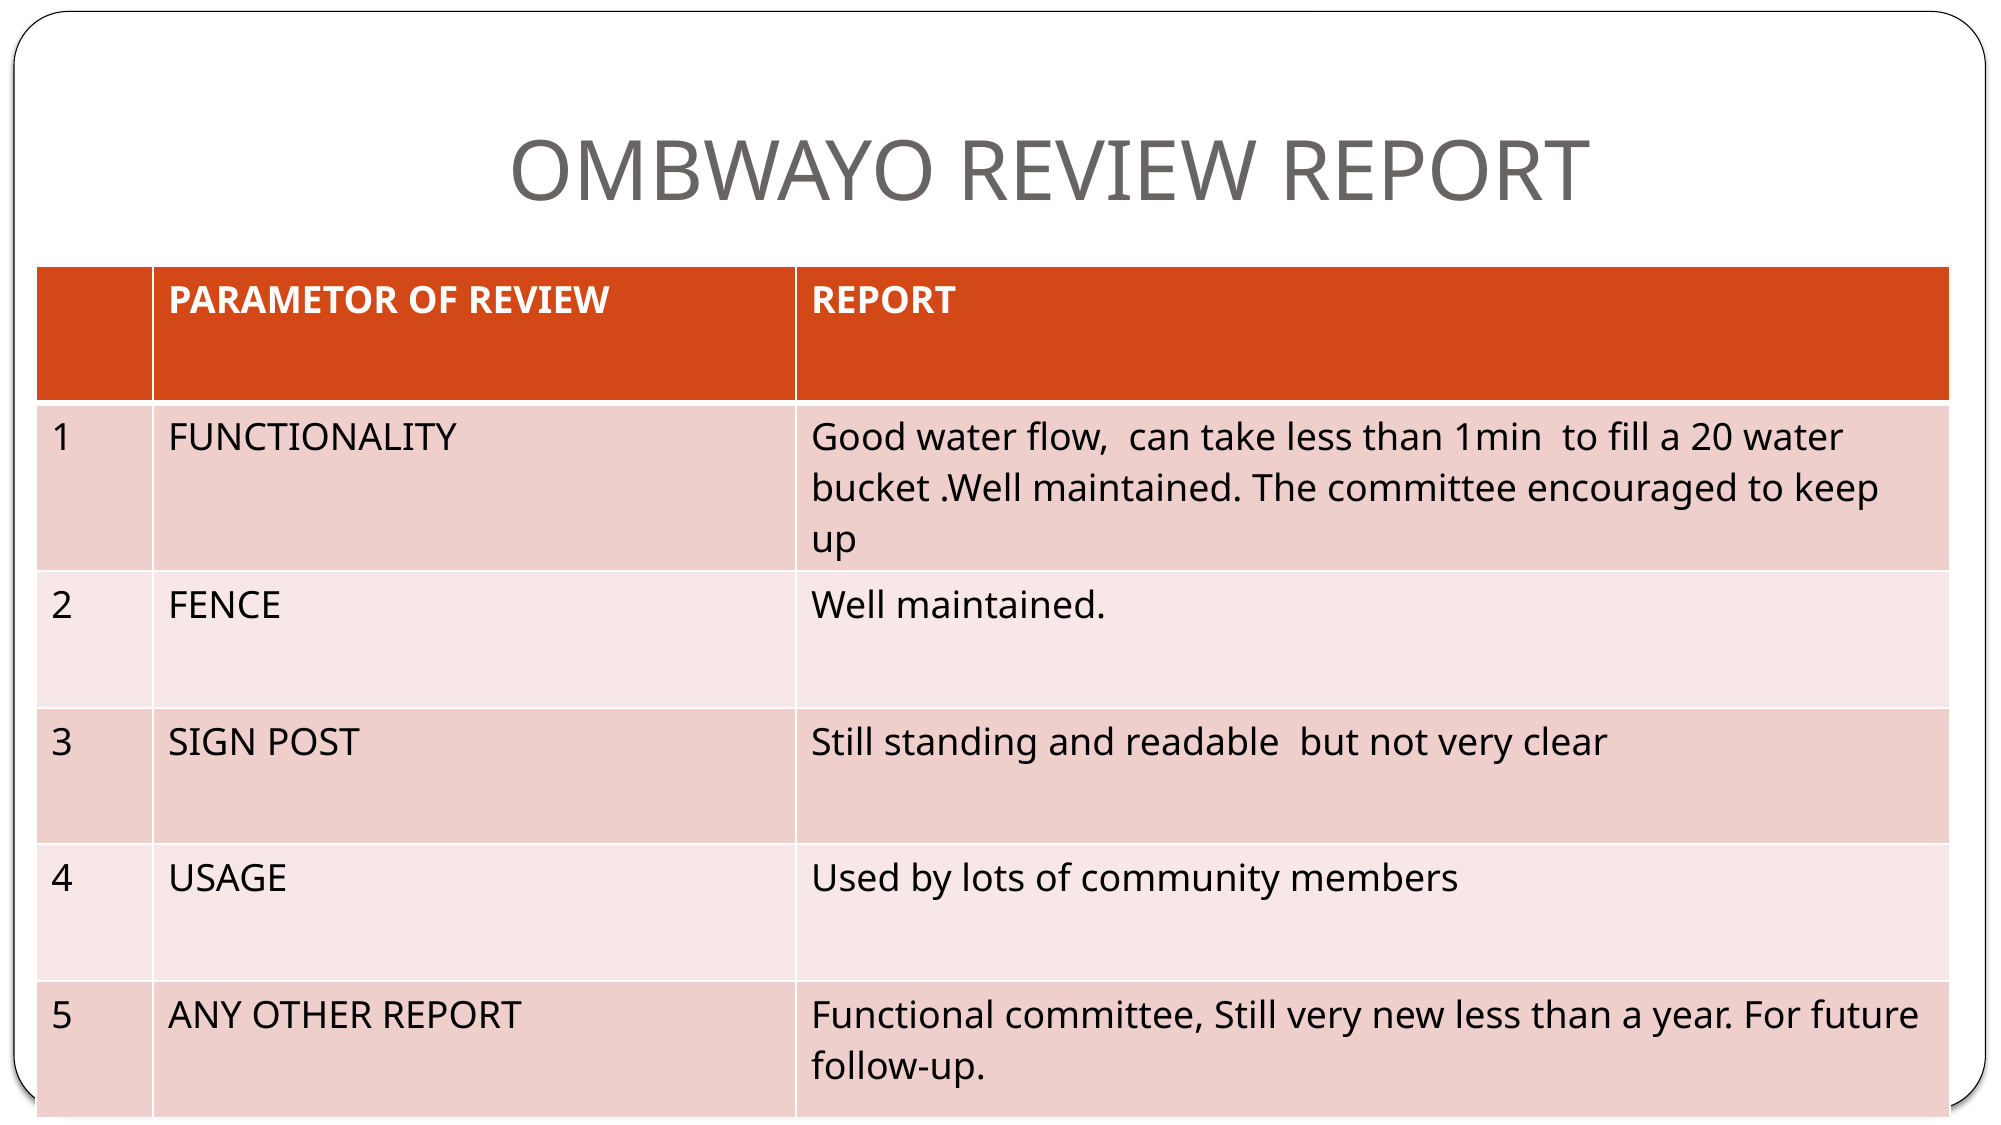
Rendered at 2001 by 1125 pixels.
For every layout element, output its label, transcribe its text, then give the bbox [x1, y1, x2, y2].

table_cell ANY OTHER REPORT [154, 982, 795, 1117]
table_cell 3 [37, 709, 152, 843]
table_cell 4 [37, 845, 152, 980]
table_cell FENCE [154, 572, 795, 707]
table_cell Good water flow, can take less than 1min to fill a 20 water bucket .Well maintained. The committee encouraged to keep up [797, 406, 1949, 570]
table_cell 2 [37, 572, 152, 707]
table_cell 1 [37, 406, 152, 570]
table_cell USAGE [154, 845, 795, 980]
table_header PARAMETOR OF REVIEW [154, 267, 795, 400]
title OMBWAYO REVIEW REPORT [200, 45, 1900, 233]
table_cell Still standing and readable but not very clear [797, 709, 1949, 843]
table_cell FUNCTIONALITY [154, 406, 795, 570]
table_cell Used by lots of community members [797, 845, 1949, 980]
table_cell 5 [37, 982, 152, 1117]
table_cell Functional committee, Still very new less than a year. For future follow-up. [797, 982, 1949, 1117]
table_header REPORT [797, 267, 1949, 400]
table_cell SIGN POST [154, 709, 795, 843]
table_cell Well maintained. [797, 572, 1949, 707]
table_header [37, 267, 152, 400]
